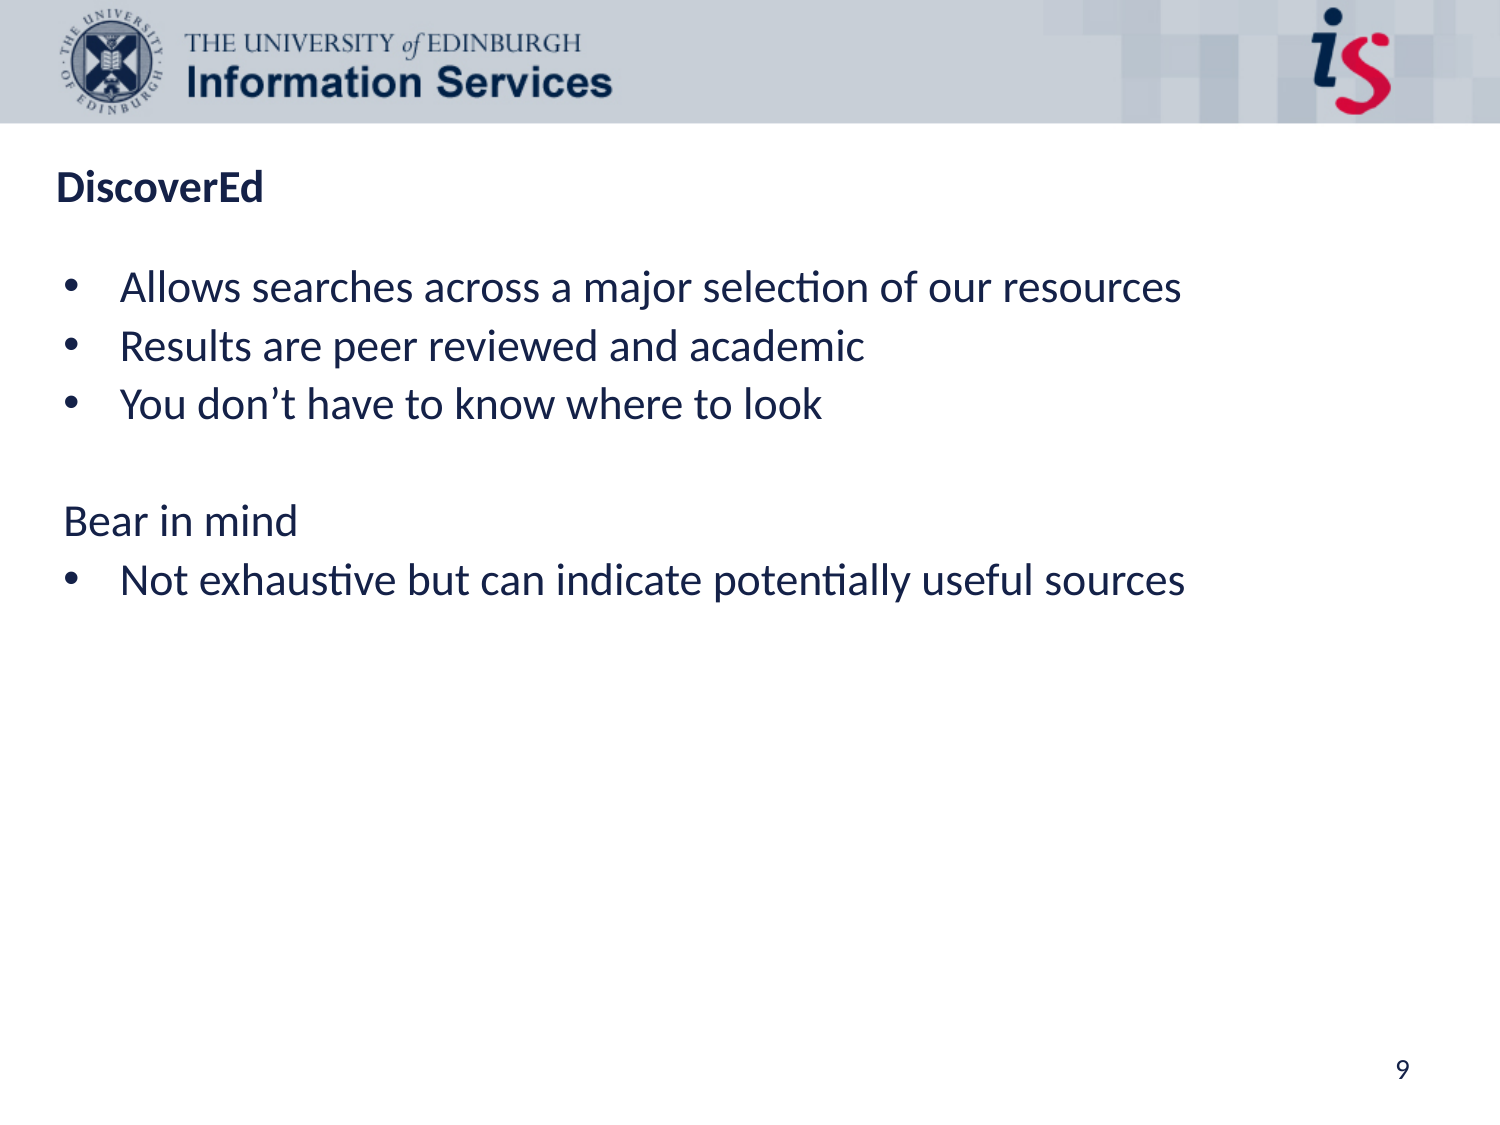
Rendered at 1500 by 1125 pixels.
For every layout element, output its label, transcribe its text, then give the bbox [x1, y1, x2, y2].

text_box DiscoverEd [41, 125, 1452, 244]
picture [0, 0, 1500, 1125]
list Allows searches across a major selection of our resources Results are peer reviewed and academic You don’t have to know where to look Bear in mind Not exhaustive but can indicate potentially useful sources [48, 255, 1459, 764]
slide_number 9 [1074, 1042, 1425, 1103]
